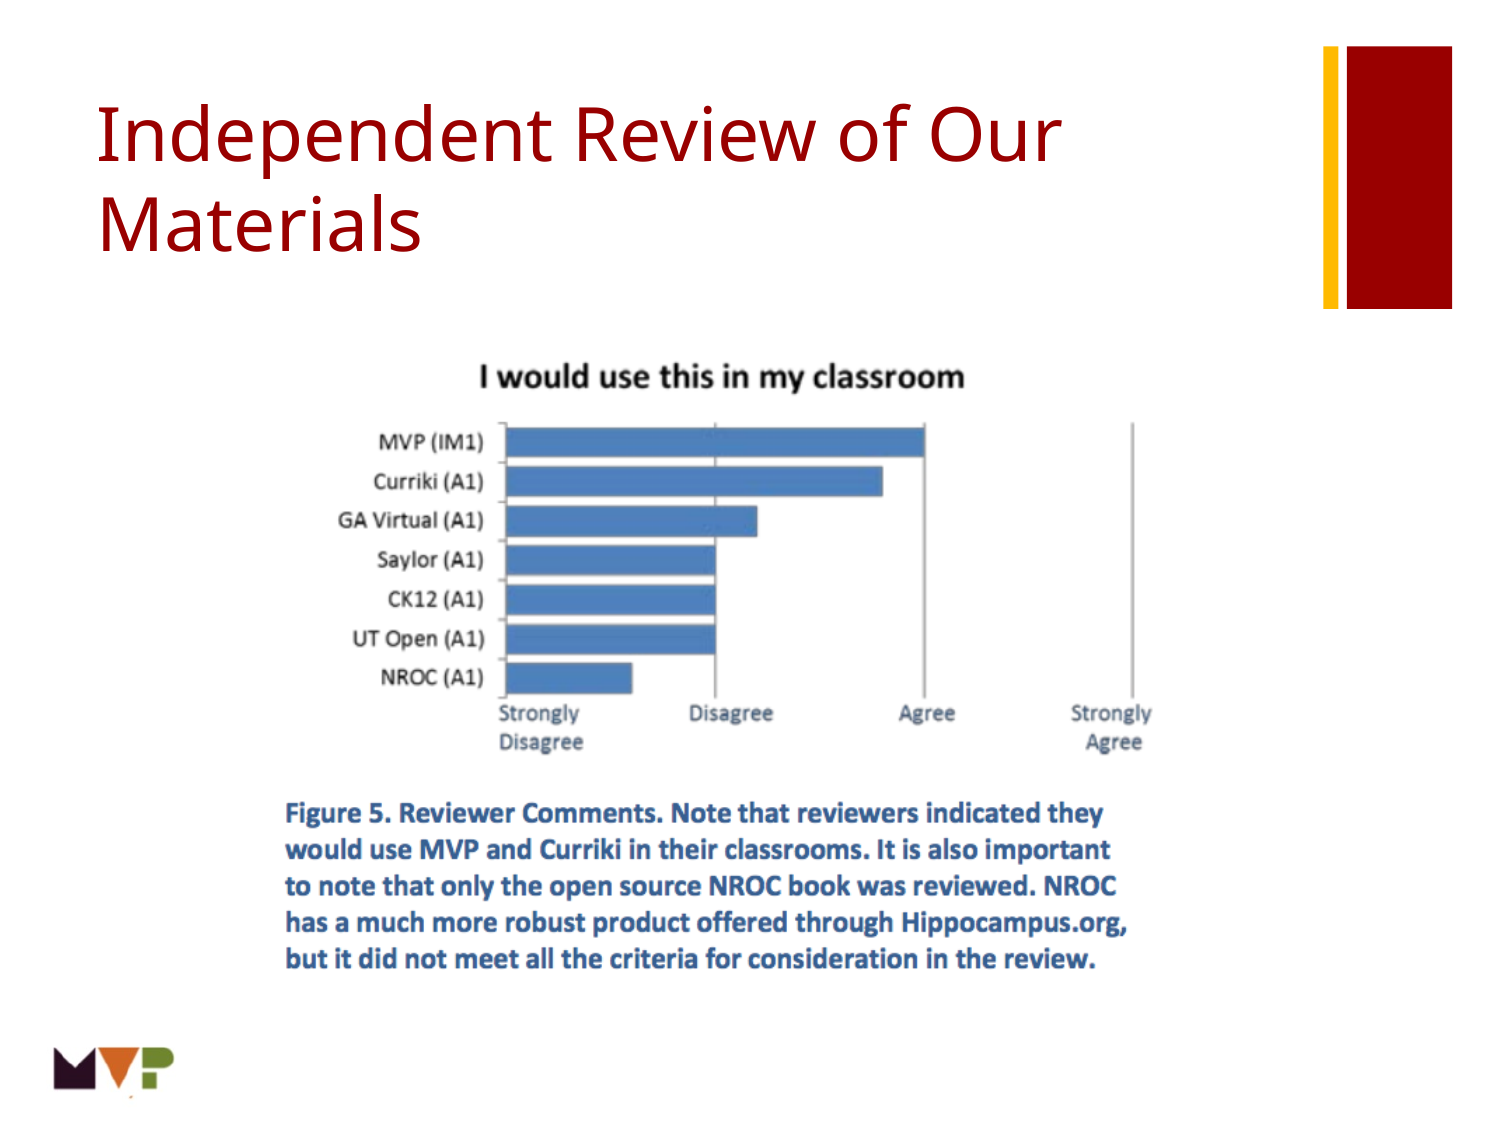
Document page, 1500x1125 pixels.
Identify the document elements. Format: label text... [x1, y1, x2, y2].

picture [46, 1016, 176, 1125]
title Independent Review of Our Materials [81, 79, 1322, 263]
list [81, 324, 1322, 1006]
